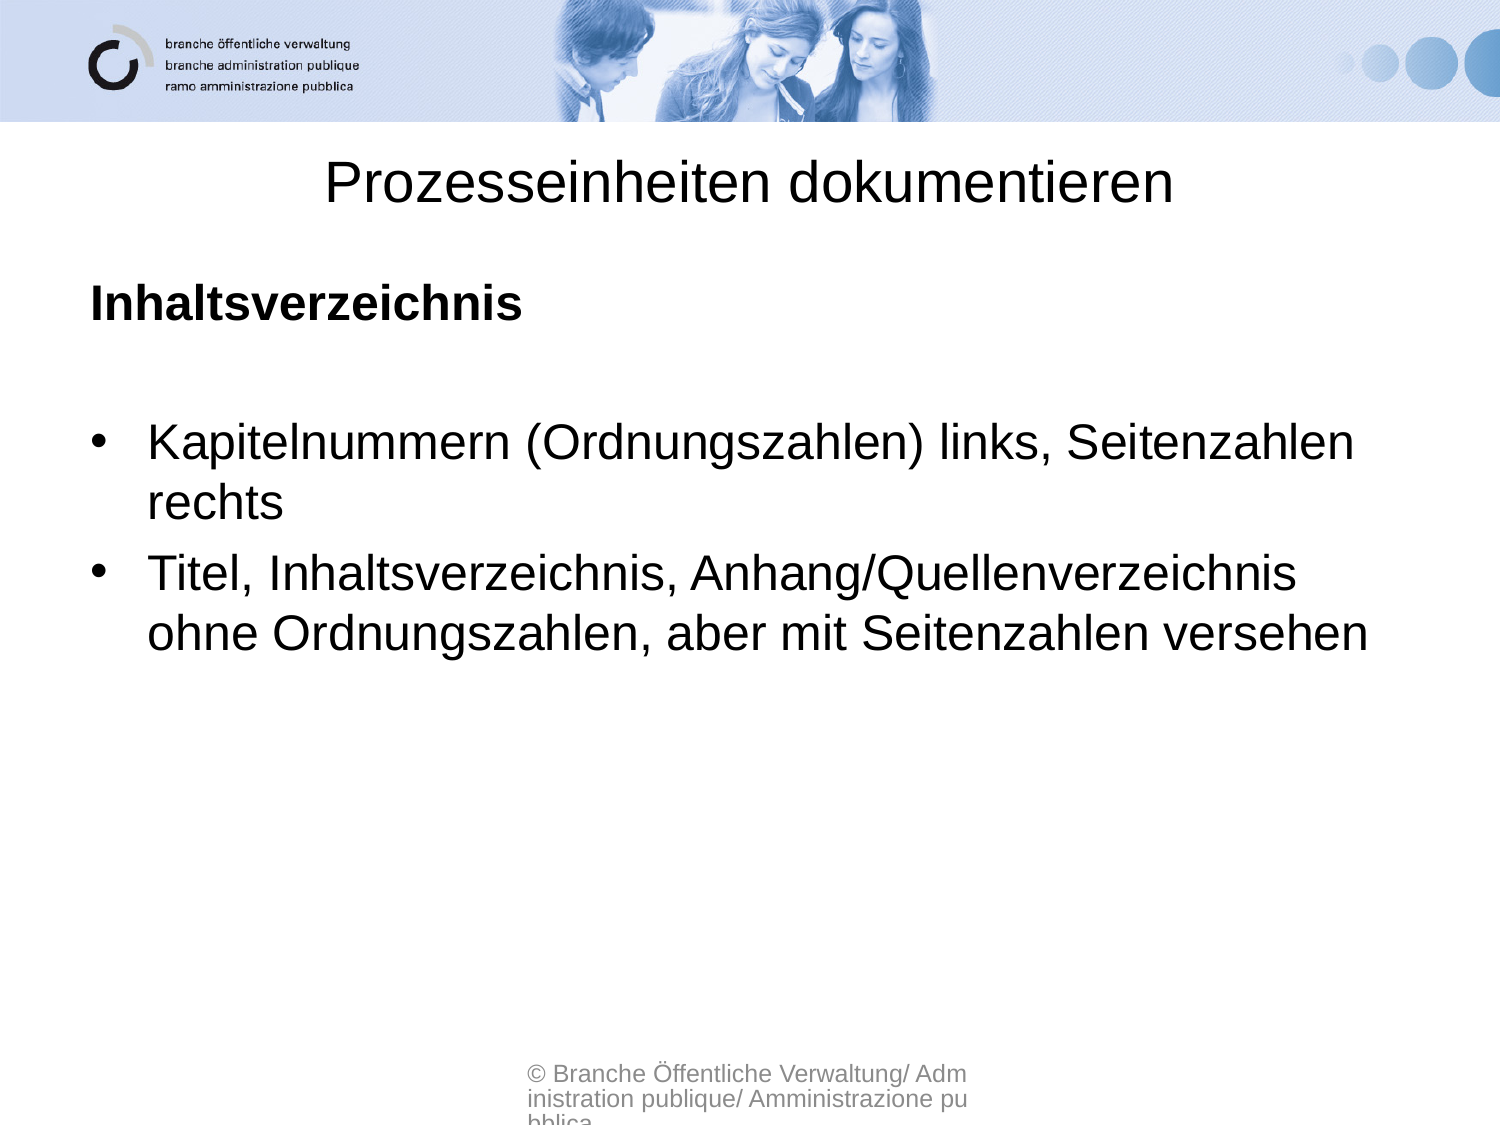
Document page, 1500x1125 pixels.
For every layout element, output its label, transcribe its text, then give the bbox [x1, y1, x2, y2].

picture [0, 0, 1500, 122]
title Prozesseinheiten dokumentieren [75, 125, 1425, 233]
footer © Branche Öffentliche Verwaltung/ Administration publique/ Amministrazione pubblica [512, 1042, 988, 1103]
list Inhaltsverzeichnis Kapitelnummern (Ordnungszahlen) links, Seitenzahlen rechts Titel, Inhaltsverzeichnis, Anhang/Quellenverzeichnis ohne Ordnungszahlen, aber mit Seitenzahlen versehen [75, 262, 1425, 1005]
